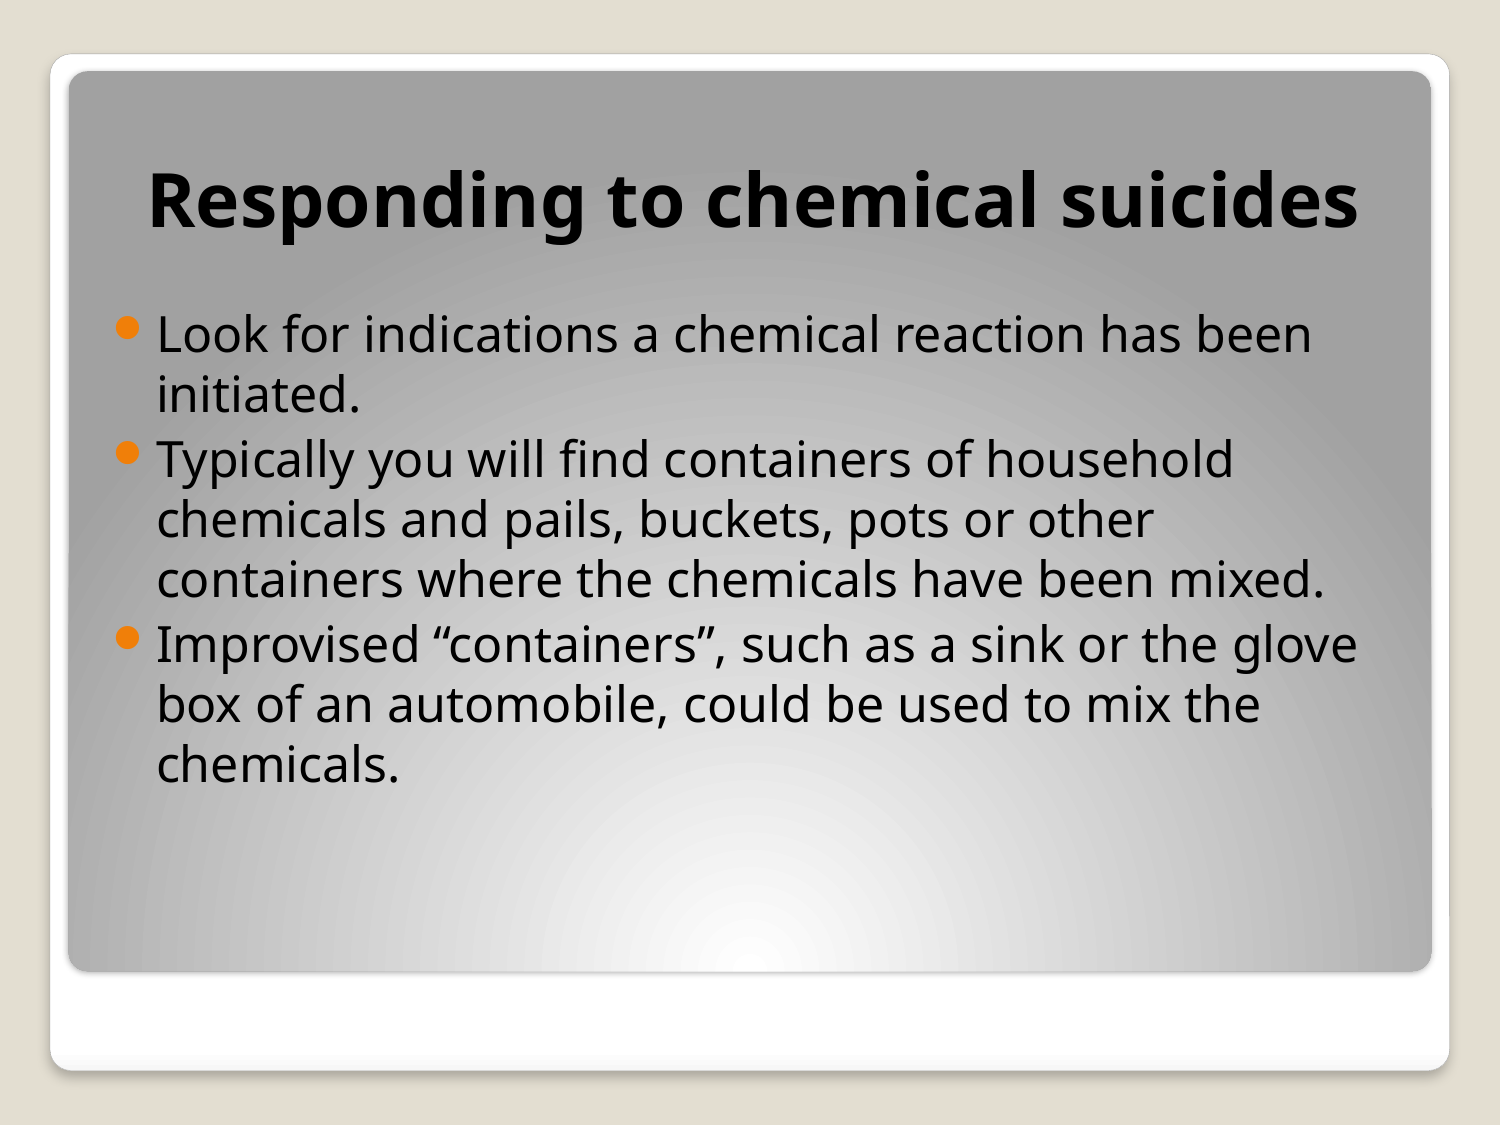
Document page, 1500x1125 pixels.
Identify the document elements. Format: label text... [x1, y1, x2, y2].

list Look for indications a chemical reaction has been initiated. Typically you will find containers of household chemicals and pails, buckets, pots or other containers where the chemicals have been mixed. Improvised “containers”, such as a sink or the glove box of an automobile, could be used to mix the chemicals. [82, 287, 1426, 901]
title Responding to chemical suicides [82, 87, 1426, 251]
